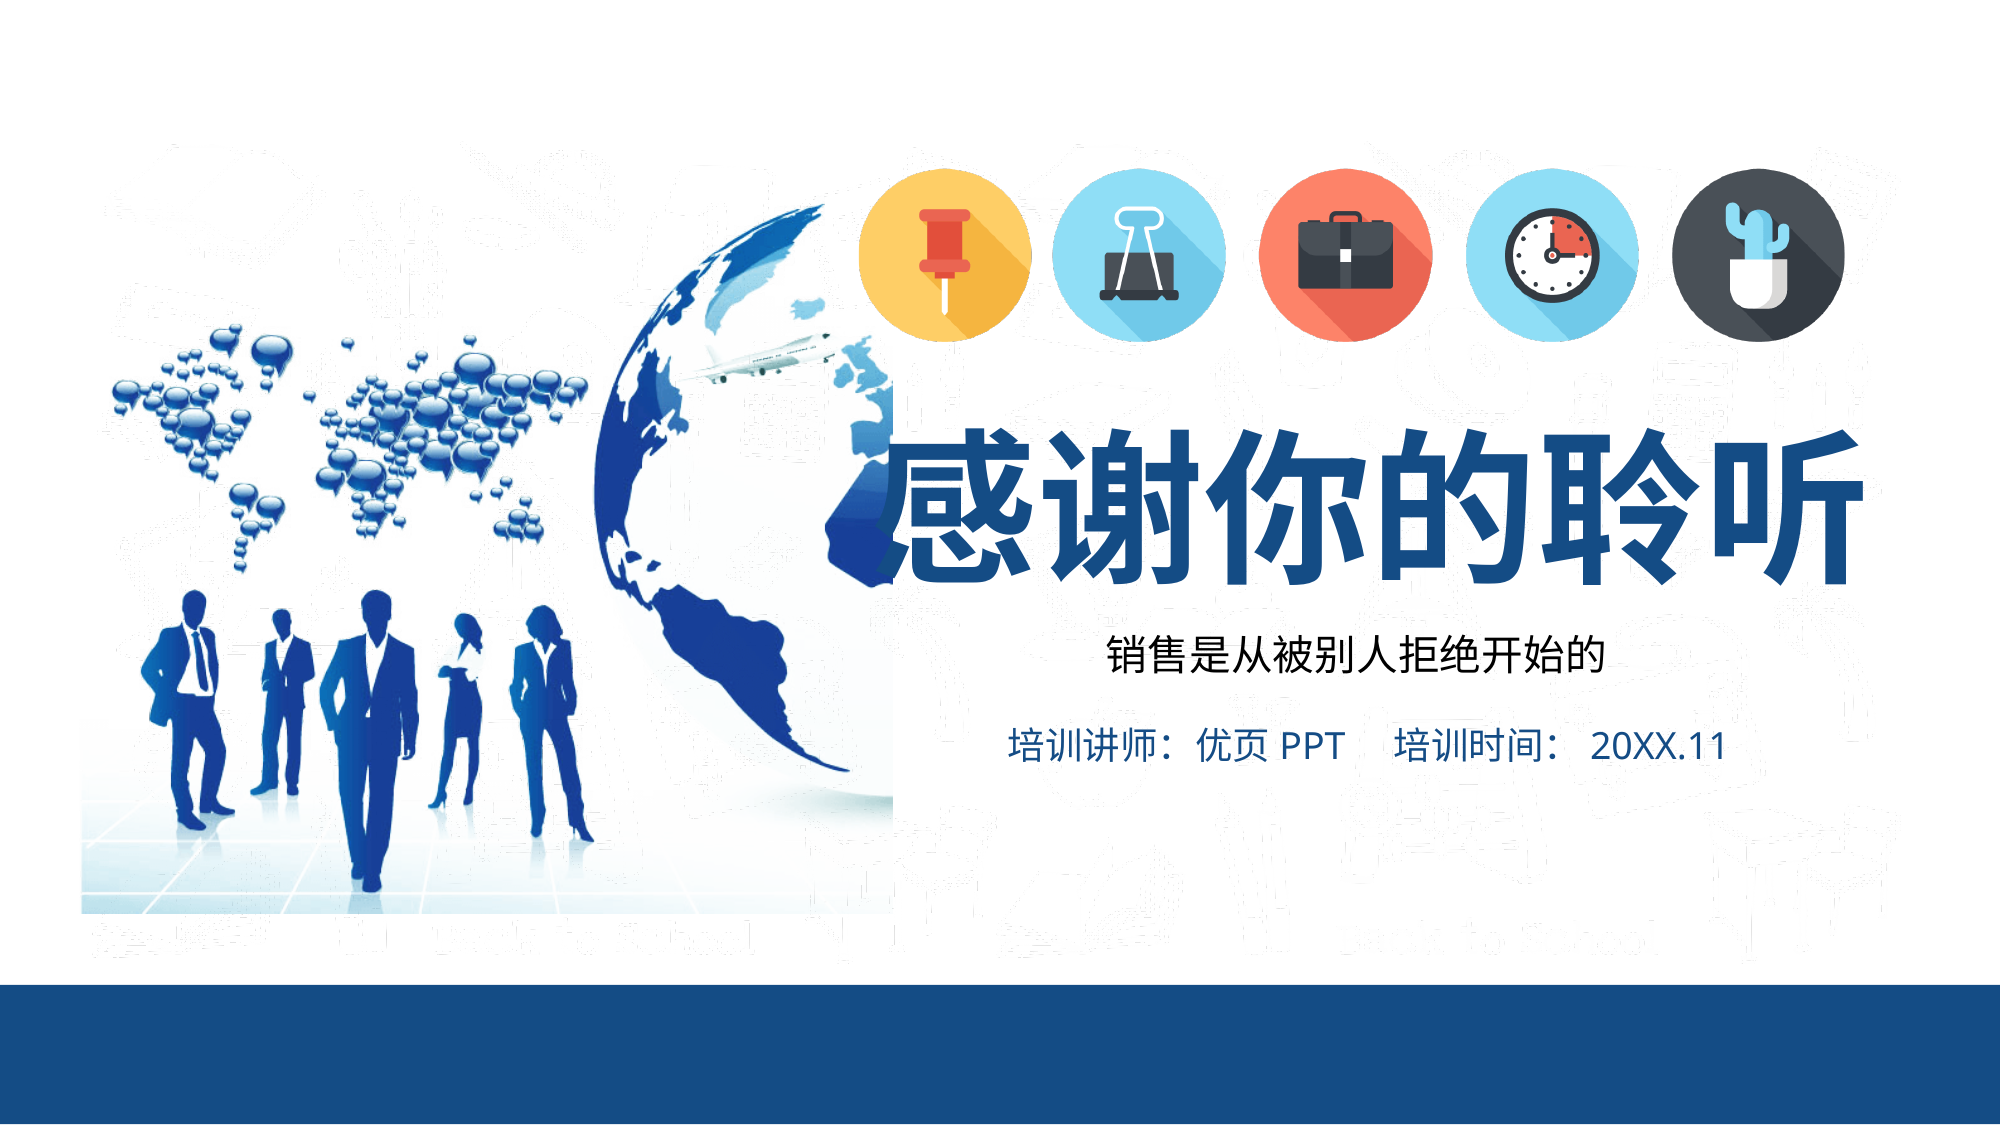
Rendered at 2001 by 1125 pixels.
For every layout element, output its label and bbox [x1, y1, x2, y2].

text_box [0, 984, 2000, 1125]
picture [49, 99, 1919, 1005]
